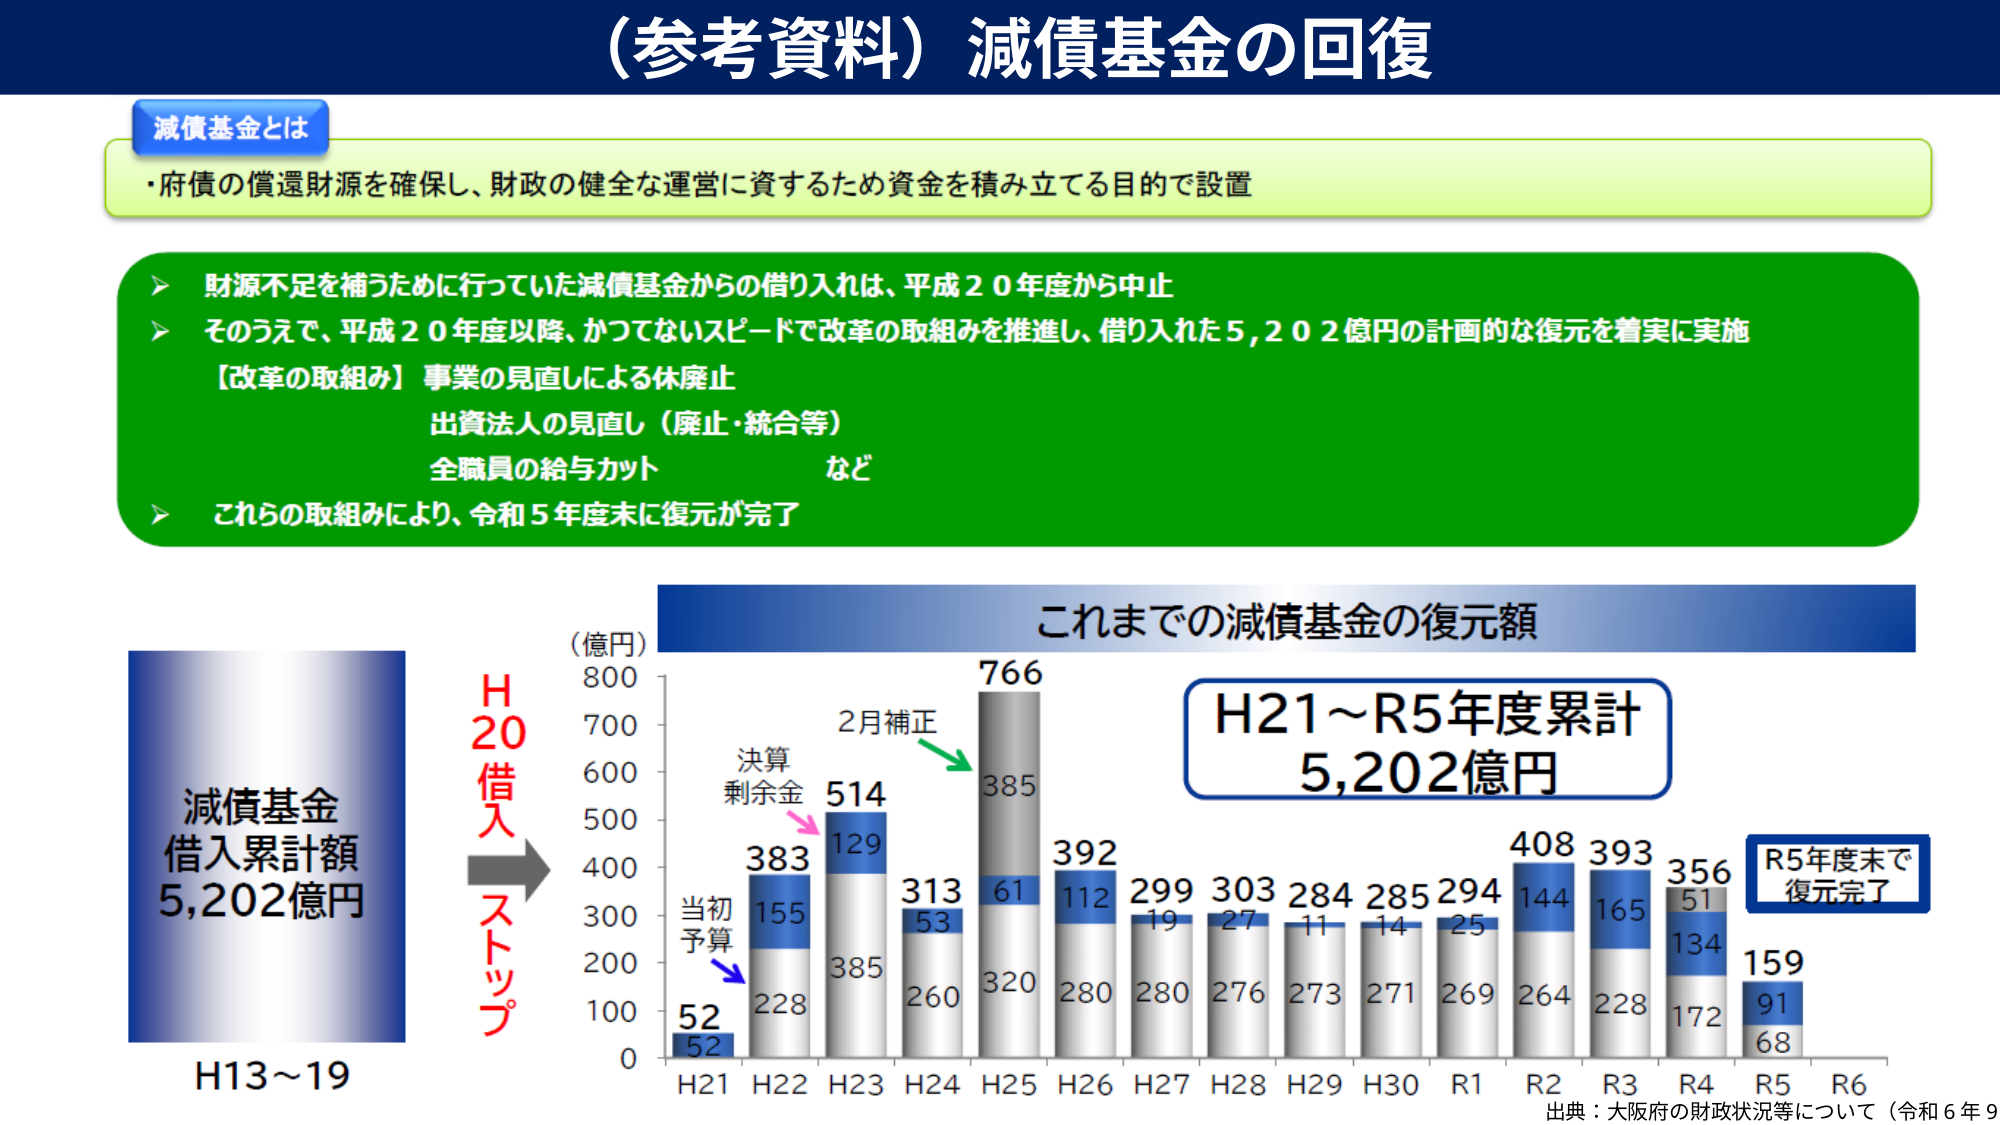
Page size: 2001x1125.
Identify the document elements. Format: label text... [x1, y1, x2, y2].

picture [86, 92, 1941, 1122]
text_box 出典：大阪府の財政状況等について（令和6年9月） [1520, 1091, 2000, 1125]
text_box （参考資料）減債基金の回復 [0, 0, 2000, 95]
